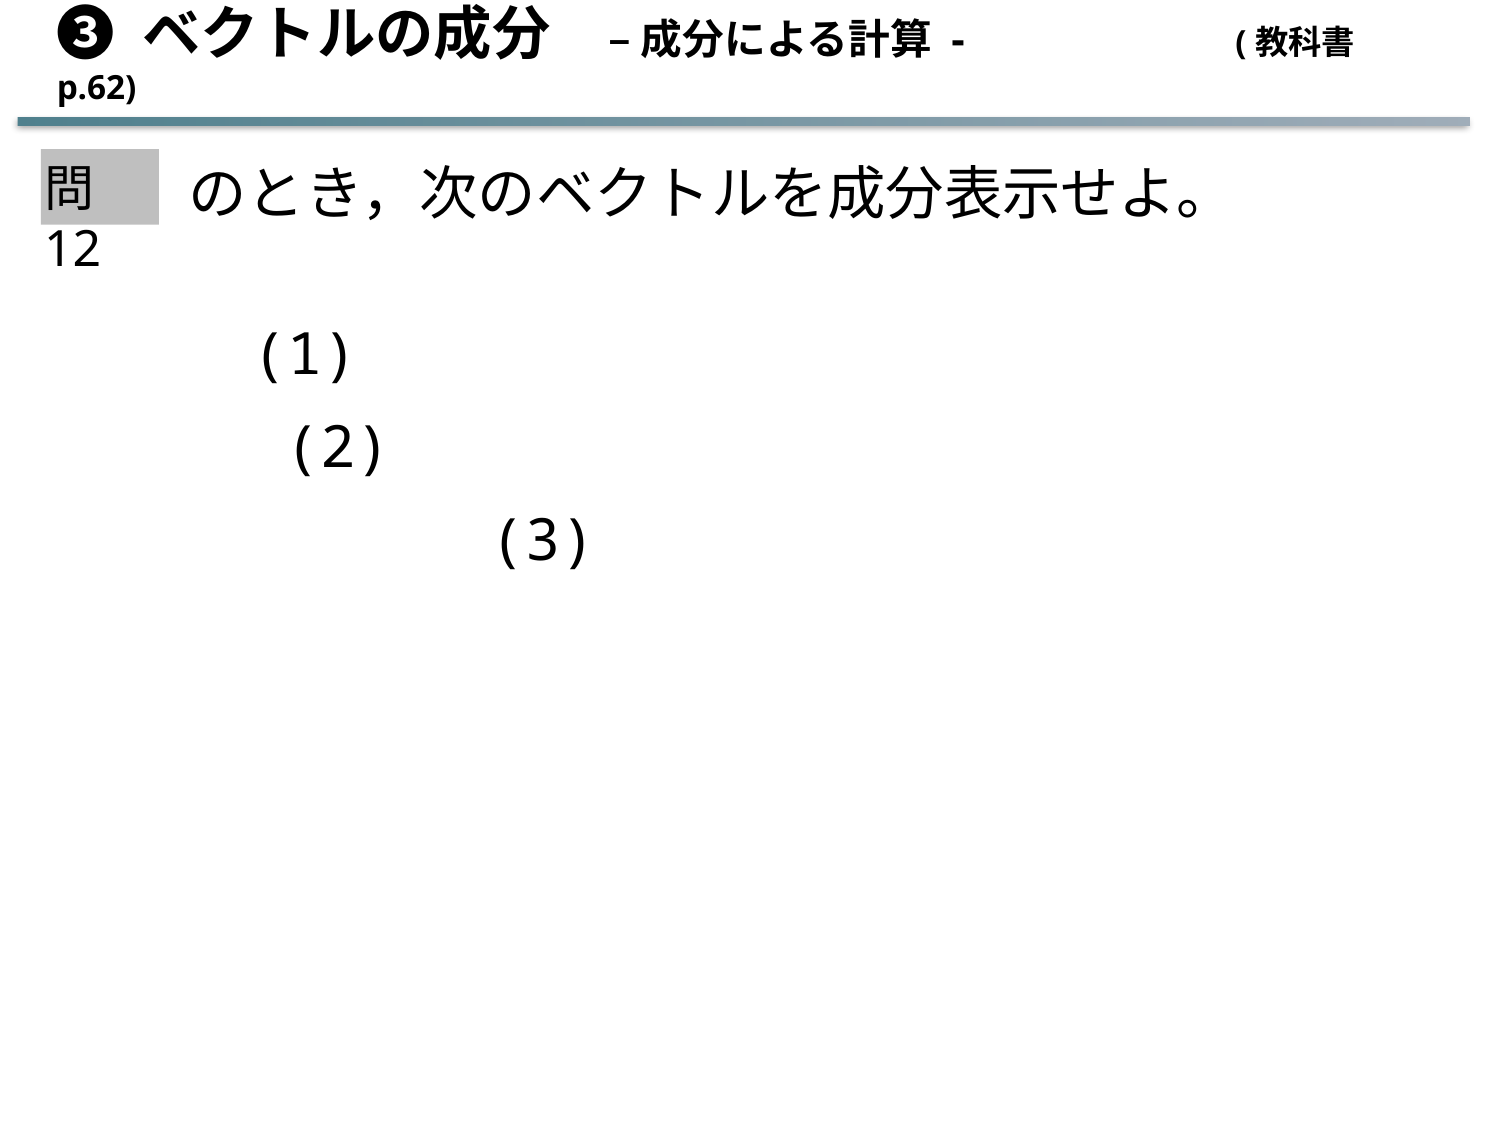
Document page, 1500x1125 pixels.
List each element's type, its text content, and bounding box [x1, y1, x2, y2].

text_box ➌ ベクトルの成分 – 成分による計算 - (教科書 p.62) [42, 13, 1436, 114]
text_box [29, 148, 171, 225]
